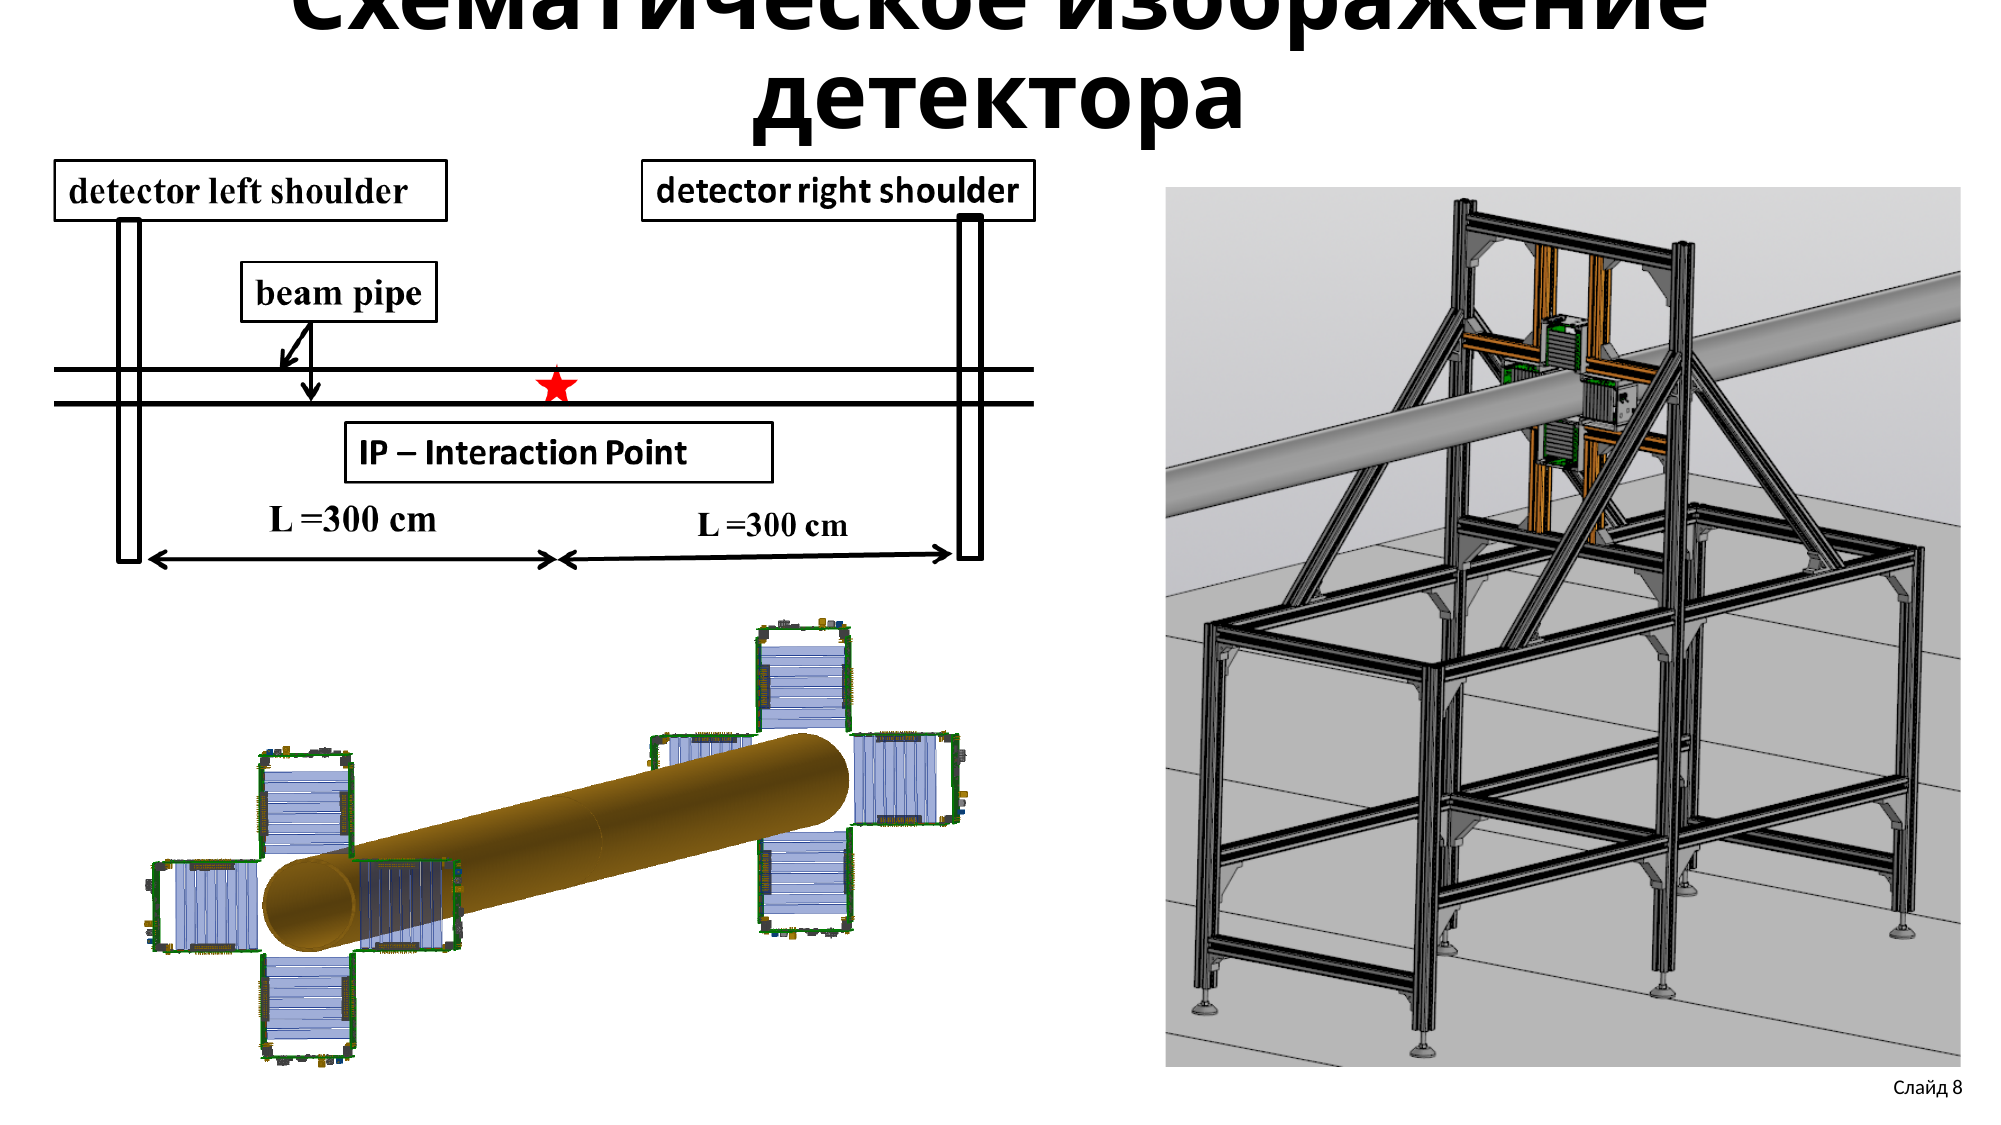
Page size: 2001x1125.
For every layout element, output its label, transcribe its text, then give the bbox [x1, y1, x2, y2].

picture [44, 155, 1042, 580]
title Схематическое изображение детектора [102, 0, 1898, 156]
picture [1165, 187, 1961, 1067]
picture [102, 599, 977, 1098]
text_box Слайд 8 [1878, 1065, 2000, 1106]
